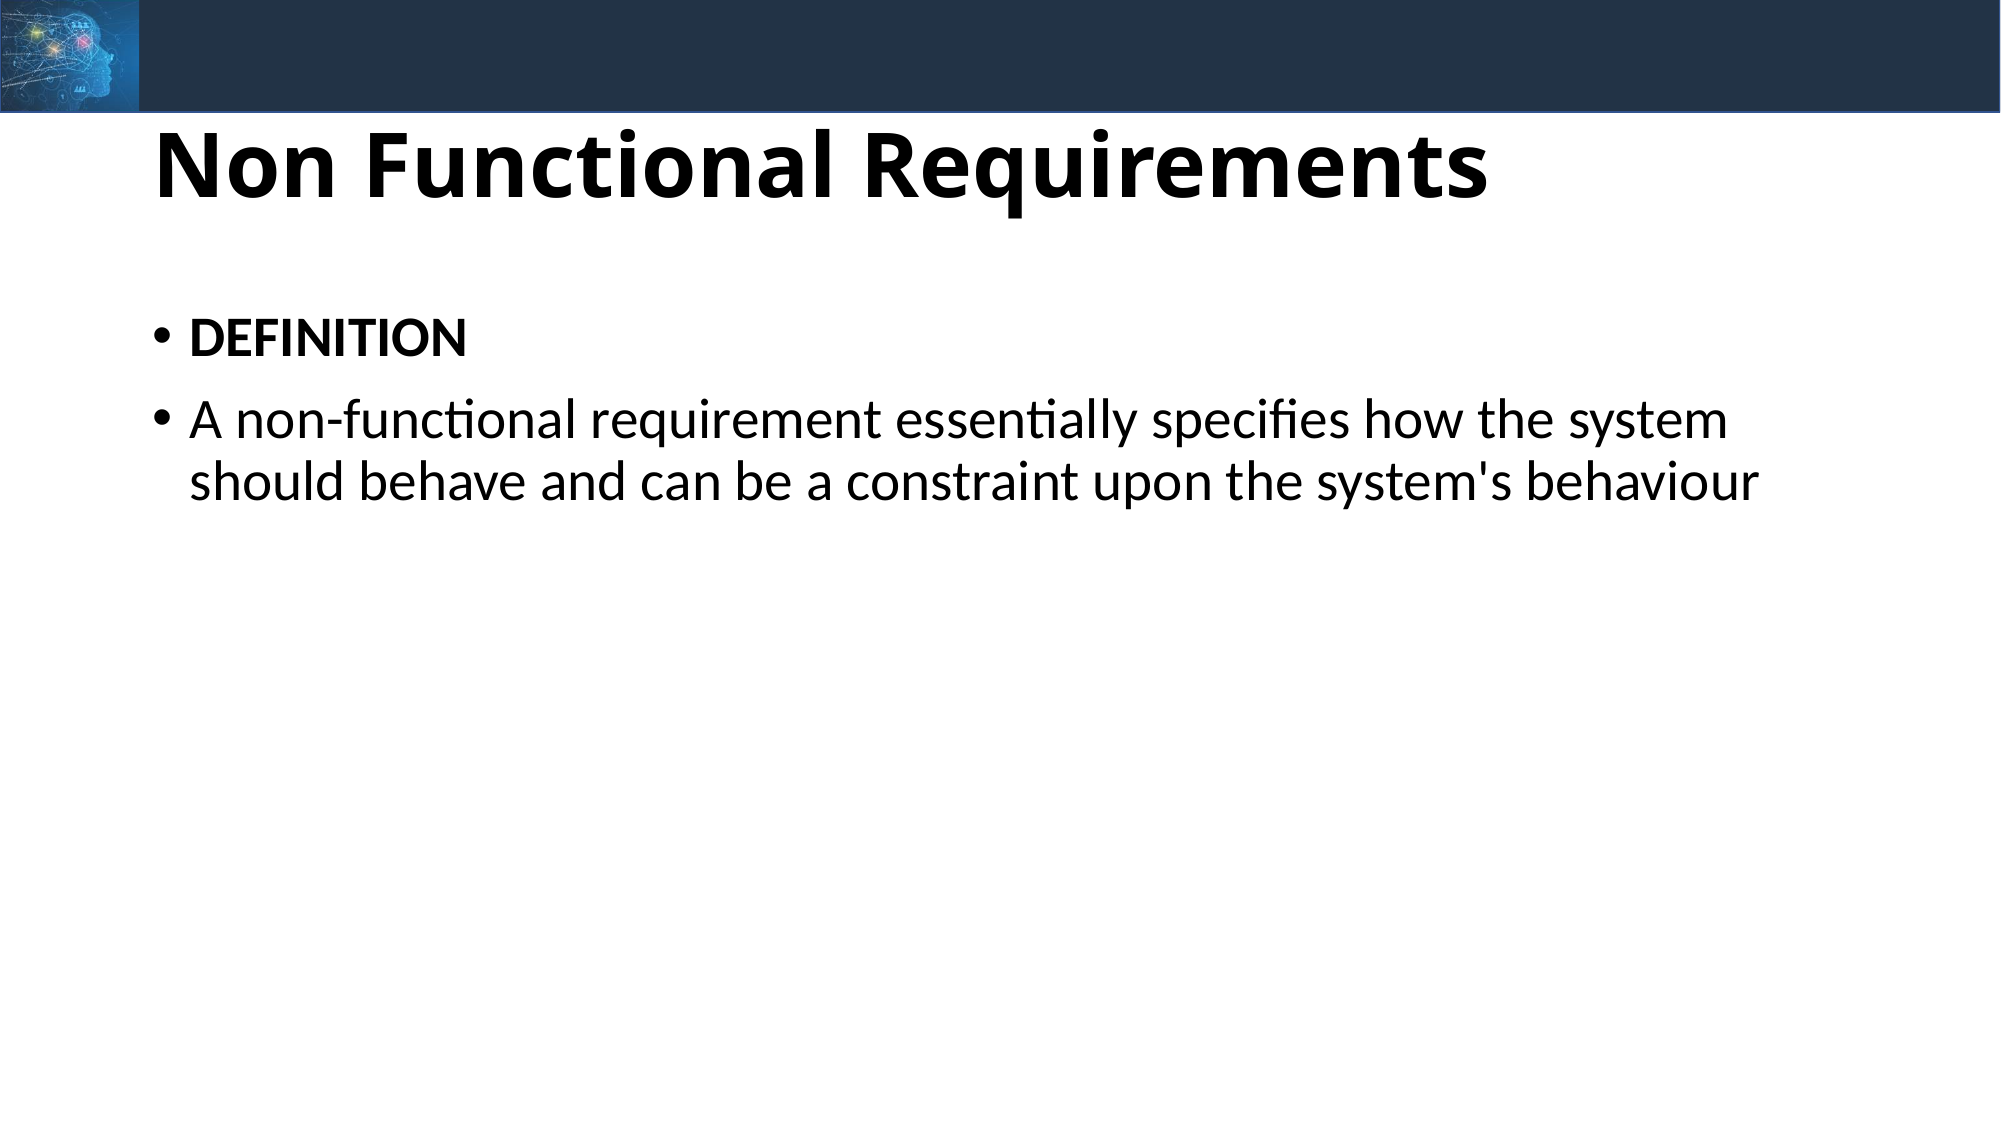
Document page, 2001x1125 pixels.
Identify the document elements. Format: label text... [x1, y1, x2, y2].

title Non Functional Requirements [137, 59, 1863, 278]
picture [2, 0, 140, 111]
list DEFINITION A non-functional requirement essentially specifies how the system should behave and can be a constraint upon the system's behaviour [137, 299, 1863, 1014]
